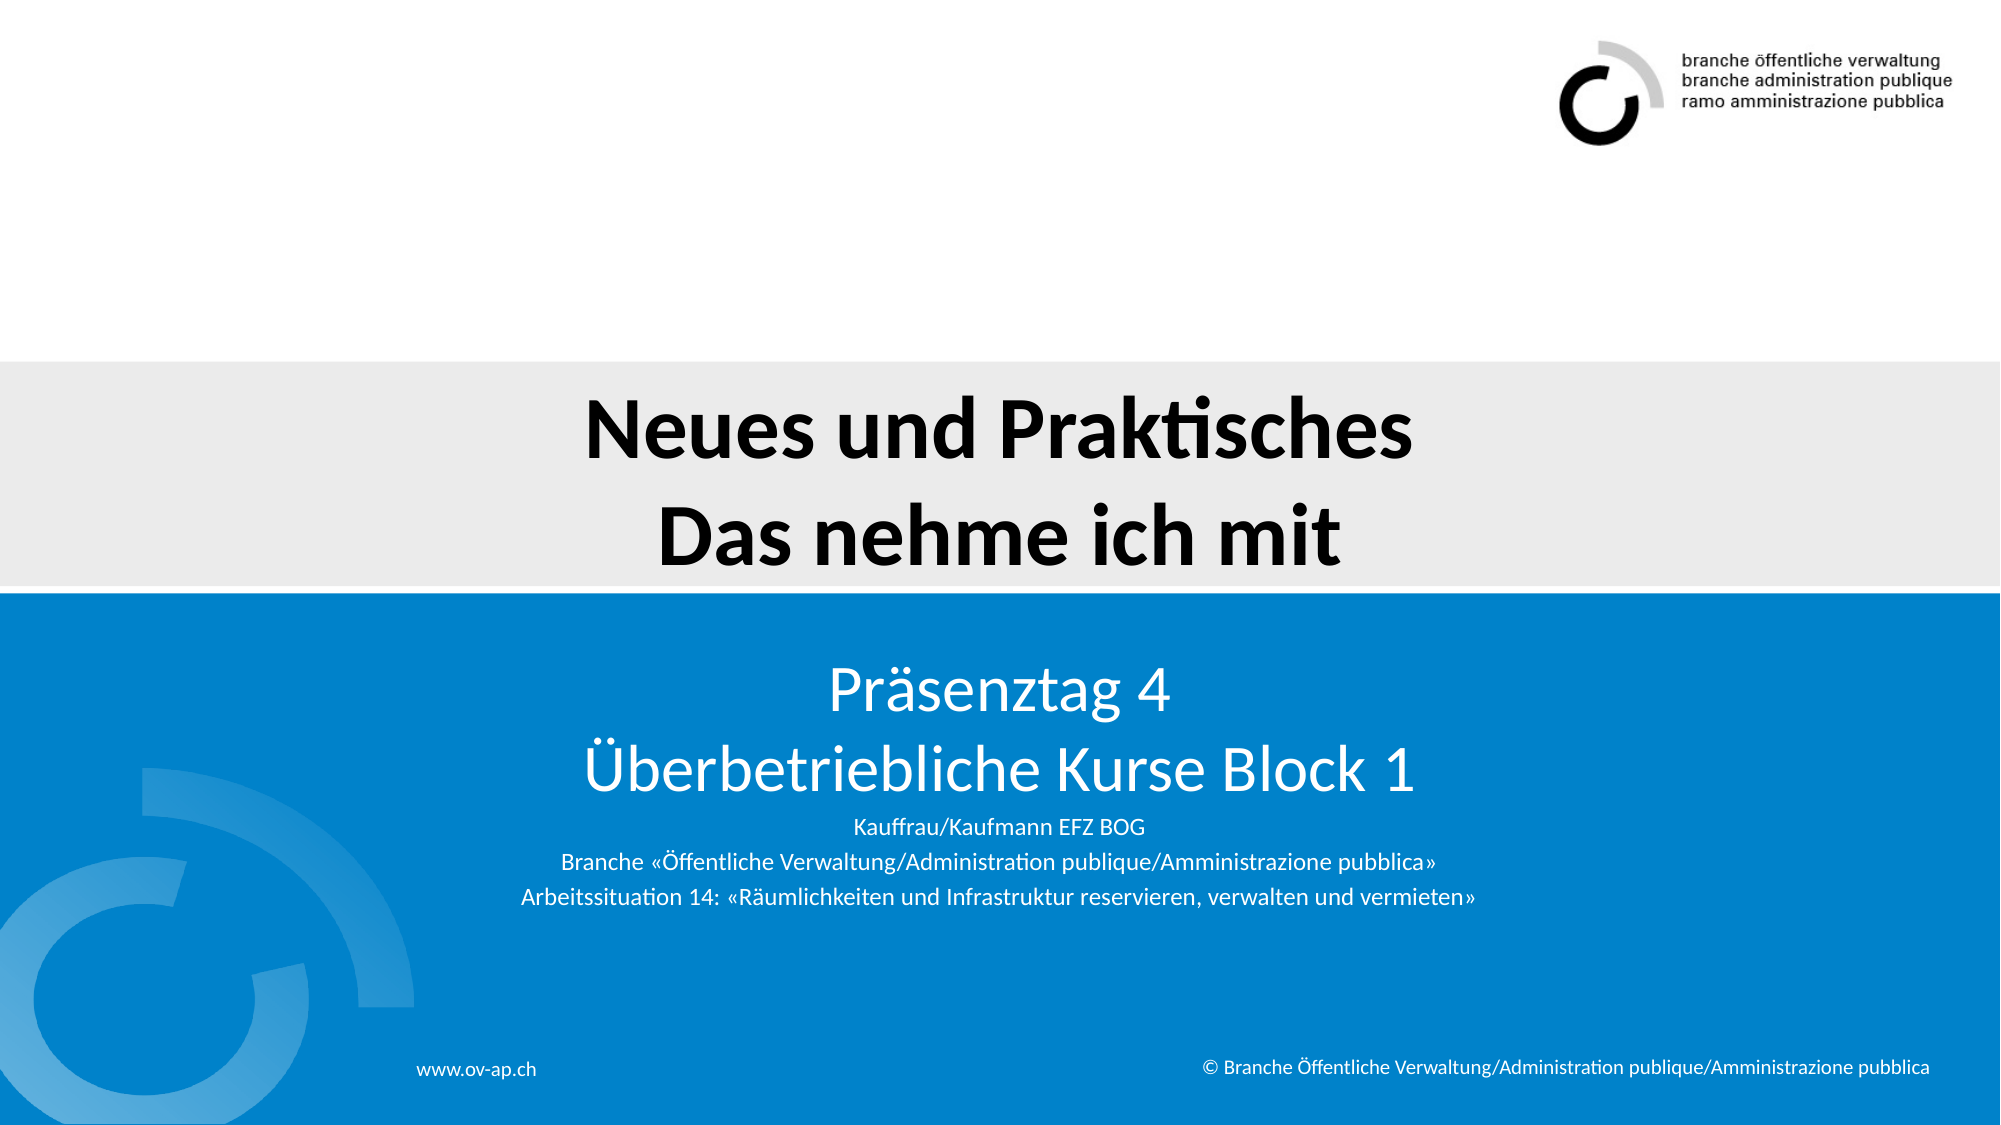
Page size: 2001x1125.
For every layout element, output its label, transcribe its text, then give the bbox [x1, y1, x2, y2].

subtitle Präsenztag 4 Überbetriebliche Kurse Block 1 Kauffrau/Kaufmann EFZ BOG Branche «Öffentliche Verwaltung/Administration publique/Amministrazione pubblica» Arbeitssituation 14: «Räumlichkeiten und Infrastruktur reservieren, verwalten und vermieten» [300, 637, 1700, 925]
picture [0, 761, 422, 1124]
title Neues und Praktisches Das nehme ich mit [150, 361, 1850, 591]
picture [1555, 35, 1963, 154]
